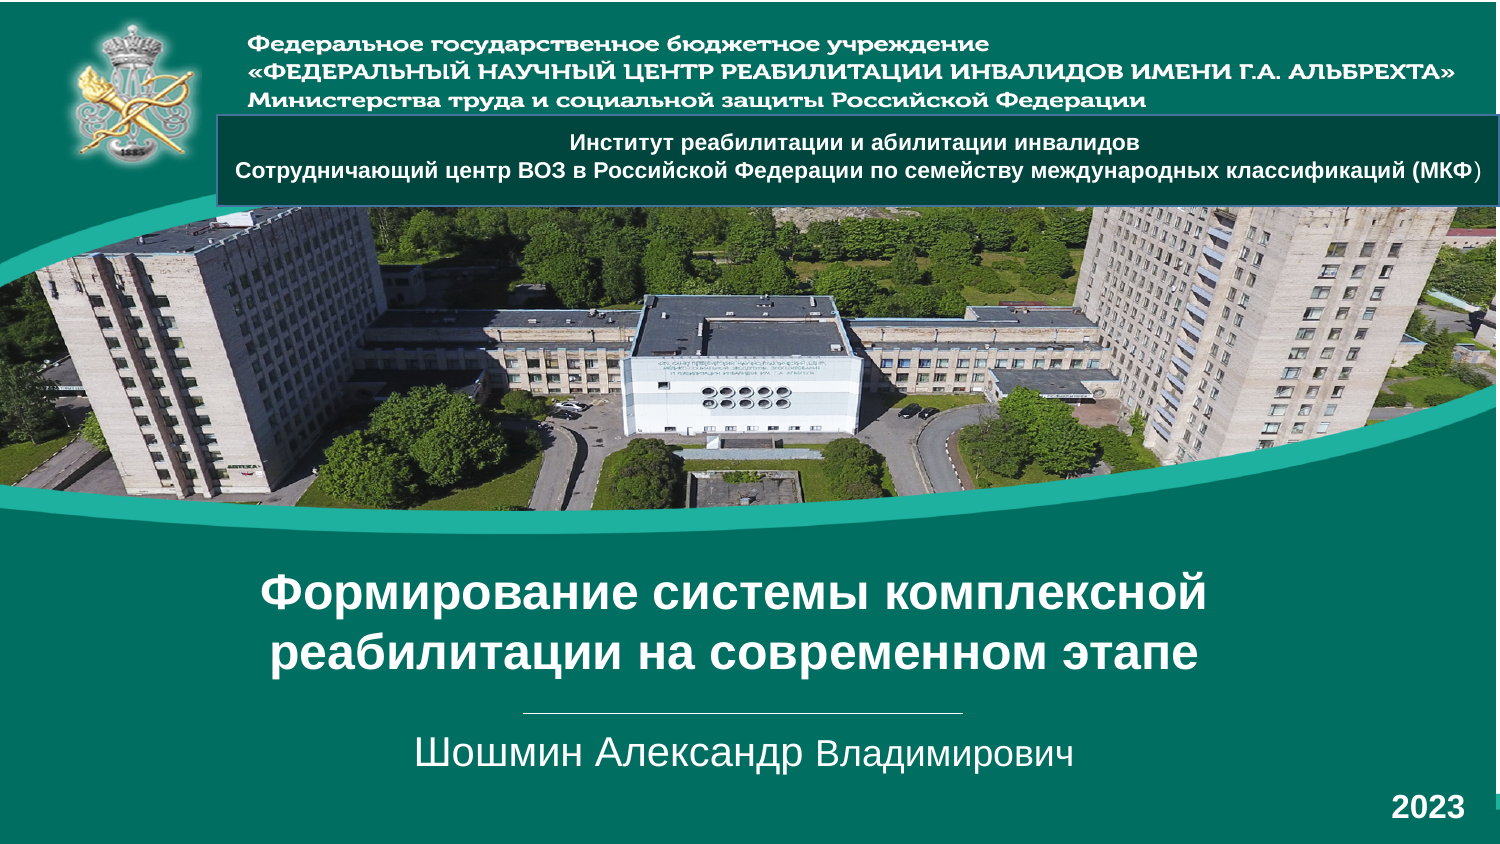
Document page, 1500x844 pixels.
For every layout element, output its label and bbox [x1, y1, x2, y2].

picture [0, 0, 1500, 844]
text_box [1496, 120, 1500, 201]
